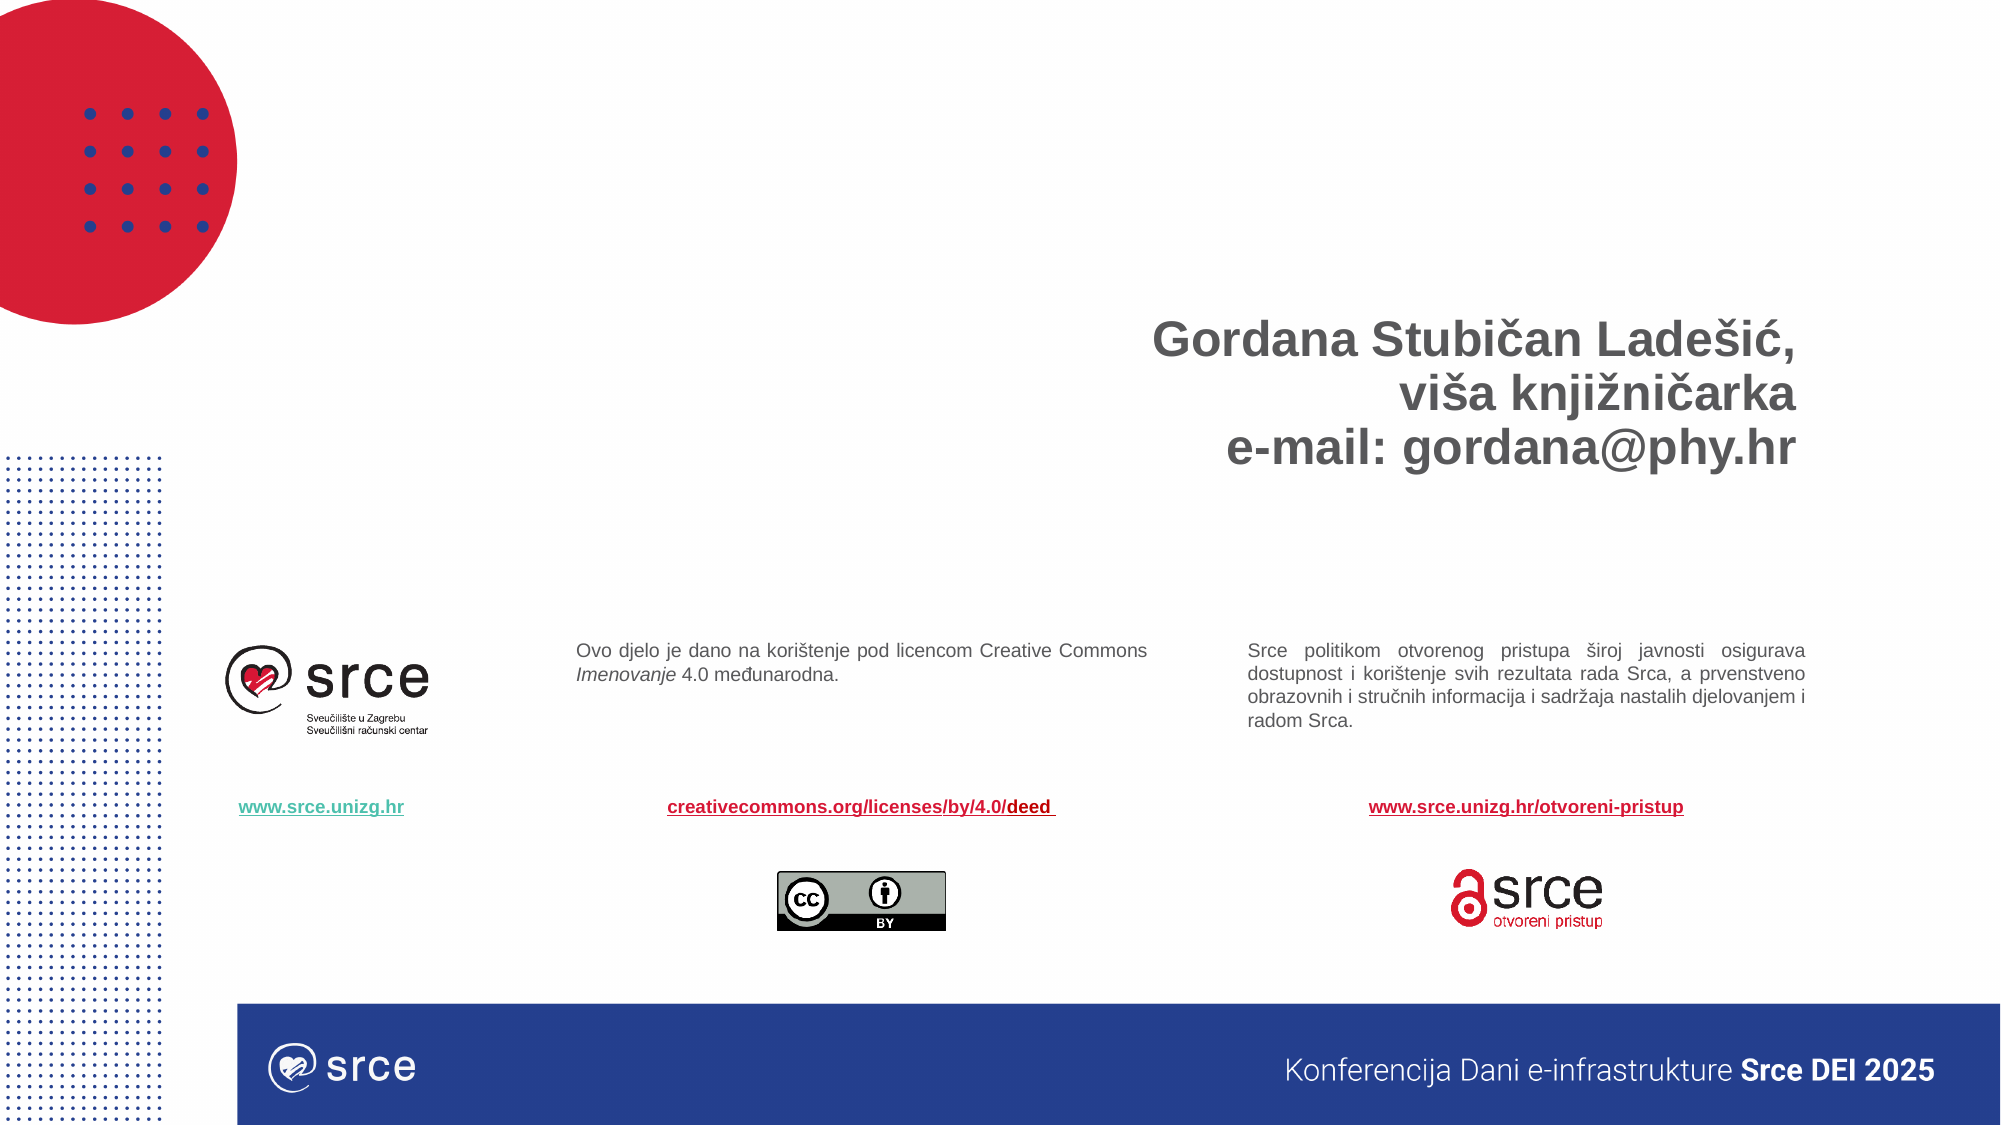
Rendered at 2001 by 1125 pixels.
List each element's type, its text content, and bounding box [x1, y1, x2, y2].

title Gordana Stubičan Ladešić, viša knjižničarka e-mail: gordana@phy.hr [229, 205, 1813, 529]
picture [0, 0, 2001, 1125]
